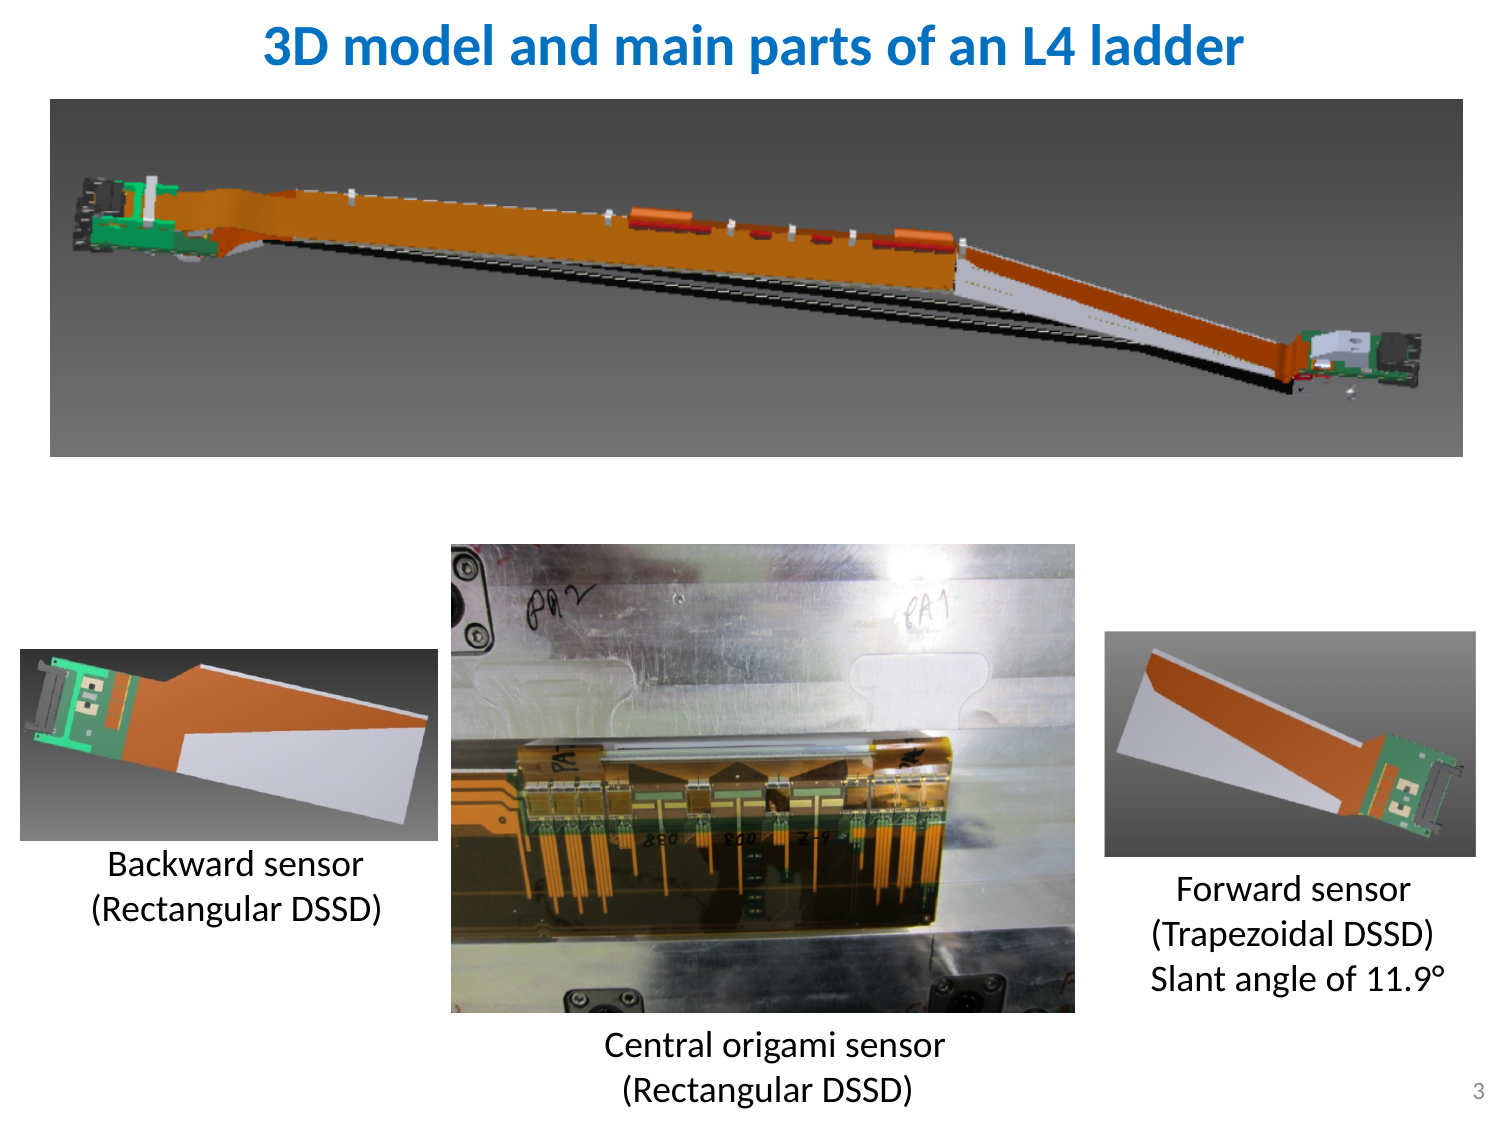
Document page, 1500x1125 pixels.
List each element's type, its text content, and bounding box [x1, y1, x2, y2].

picture [49, 99, 1463, 458]
text_box Backward sensor (Rectangular DSSD) [75, 849, 398, 937]
text_box Central origami sensor (Rectangular DSSD) [589, 1022, 962, 1118]
text_box 3D model and main parts of an L4 ladder [24, 0, 1484, 85]
picture [449, 543, 1076, 1013]
slide_number 3 [1155, 1063, 1500, 1116]
picture [20, 649, 438, 841]
text_box Forward sensor (Trapezoidal DSSD) Slant angle of 11.9° [1135, 866, 1460, 1007]
picture [1104, 631, 1476, 857]
